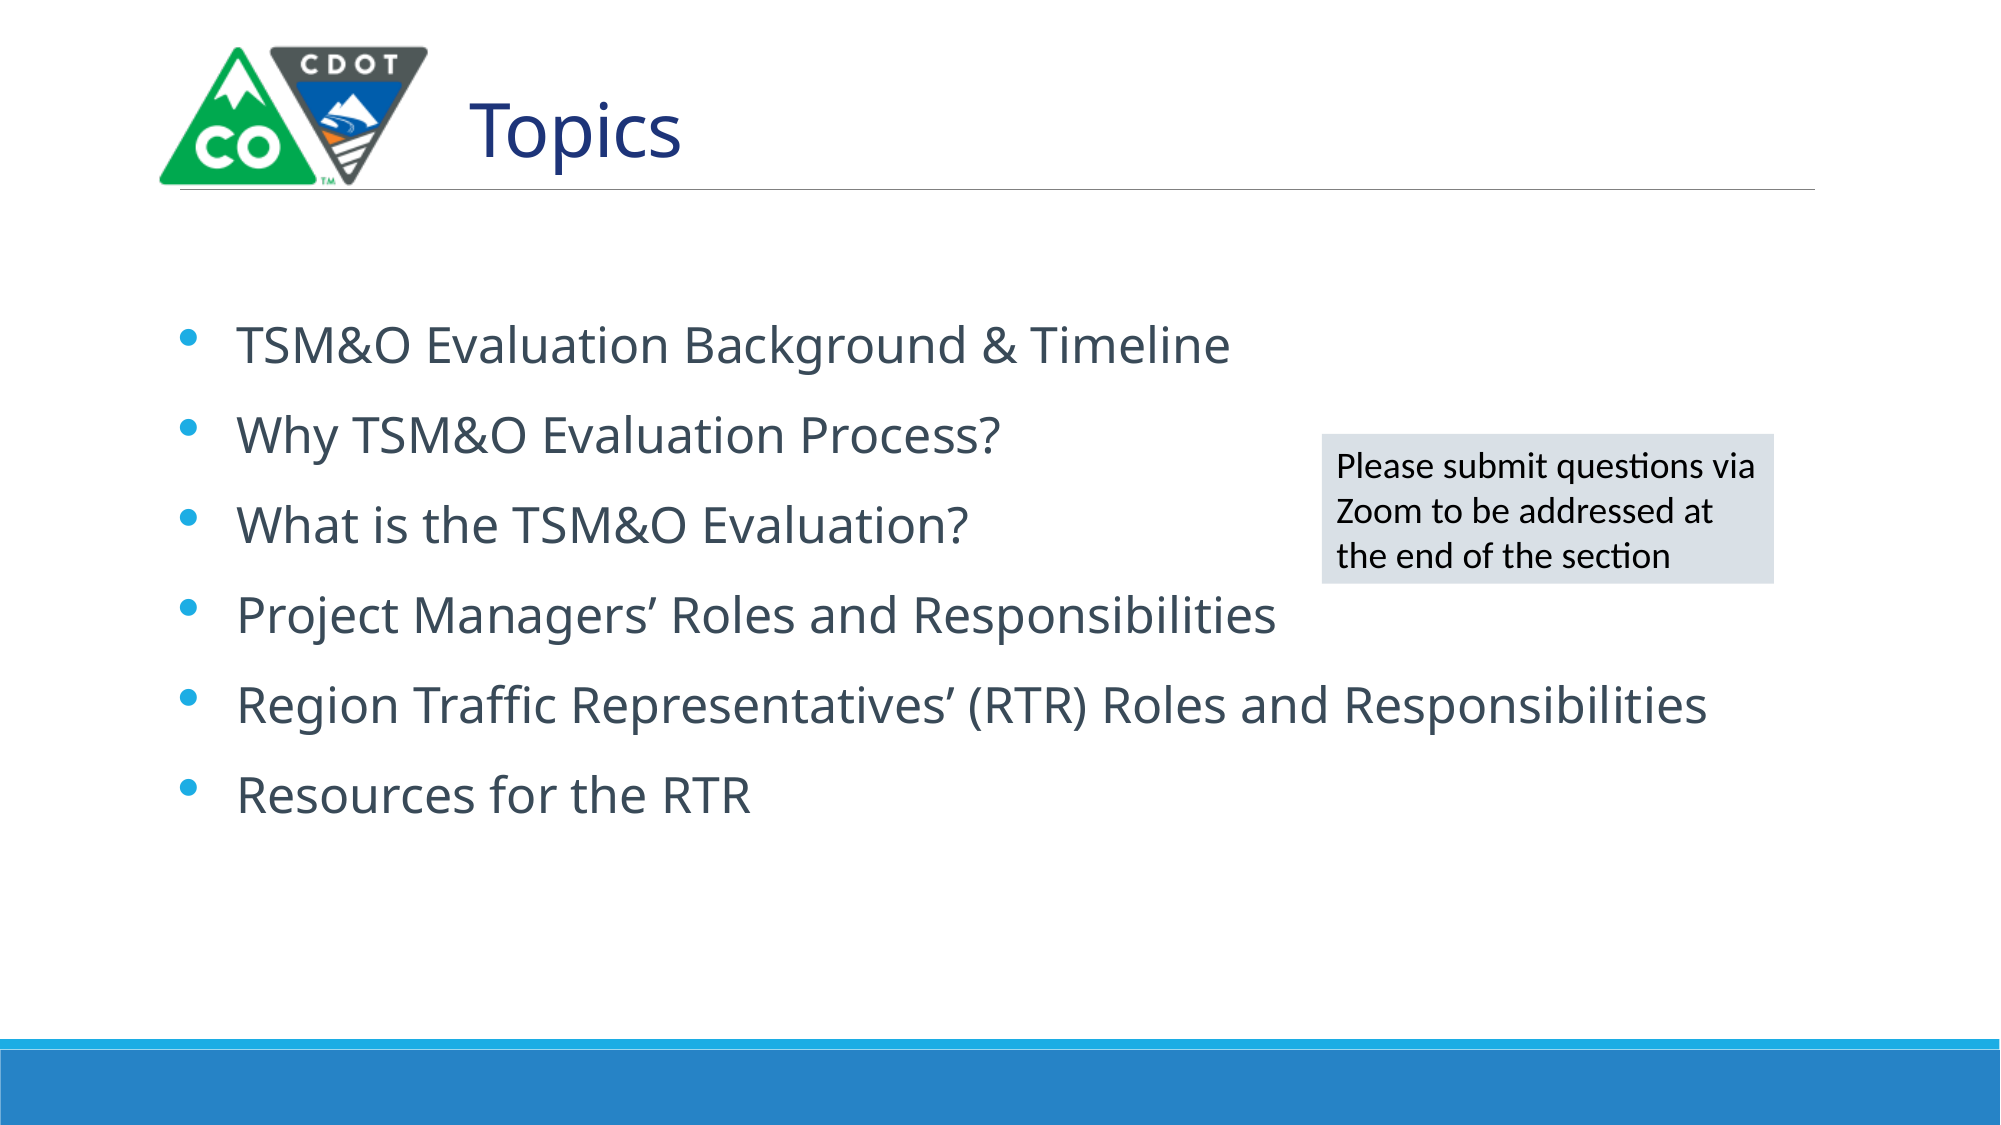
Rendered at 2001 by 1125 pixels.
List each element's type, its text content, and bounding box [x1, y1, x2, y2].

title Topics [454, 47, 1830, 181]
list TSM&O Evaluation Background & Timeline Why TSM&O Evaluation Process? What is the TSM&O Evaluation? Project Managers’ Roles and Responsibilities Region Traffic Representatives’ (RTR) Roles and Responsibilities Resources for the RTR [180, 276, 1830, 936]
text_box Please submit questions via Zoom to be addressed at the end of the section [1321, 433, 1774, 584]
